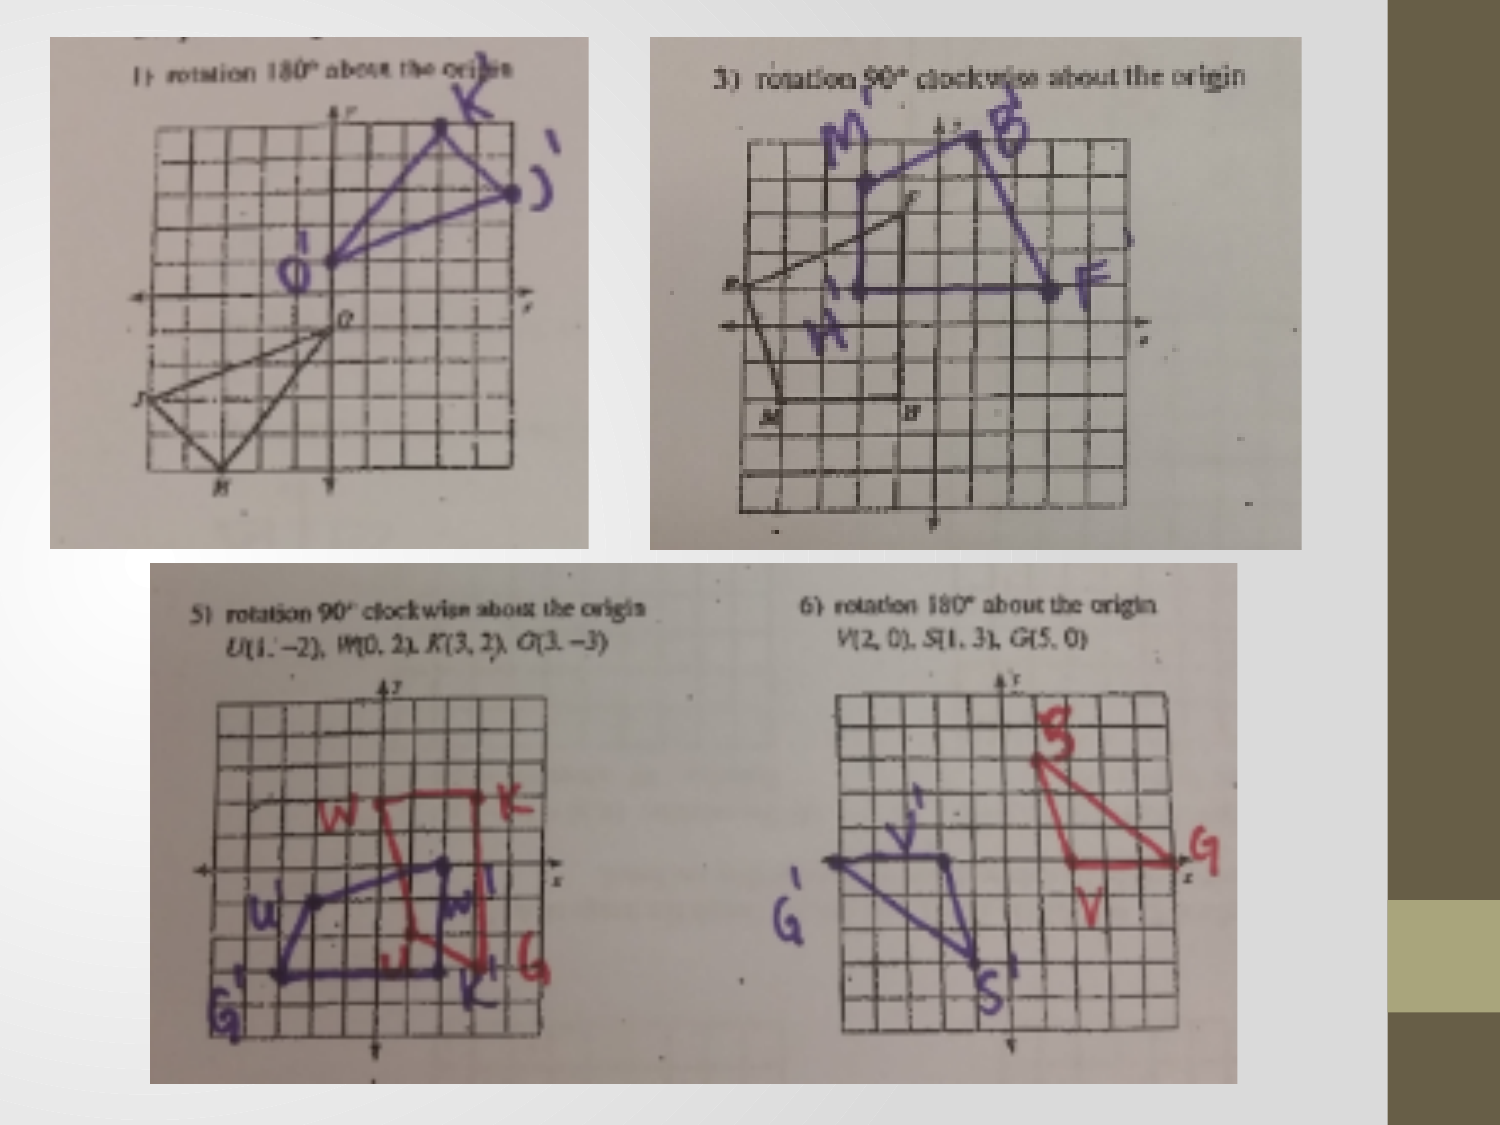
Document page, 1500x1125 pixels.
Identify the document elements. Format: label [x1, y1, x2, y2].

picture [149, 563, 1238, 1084]
picture [49, 36, 590, 549]
picture [649, 36, 1303, 551]
